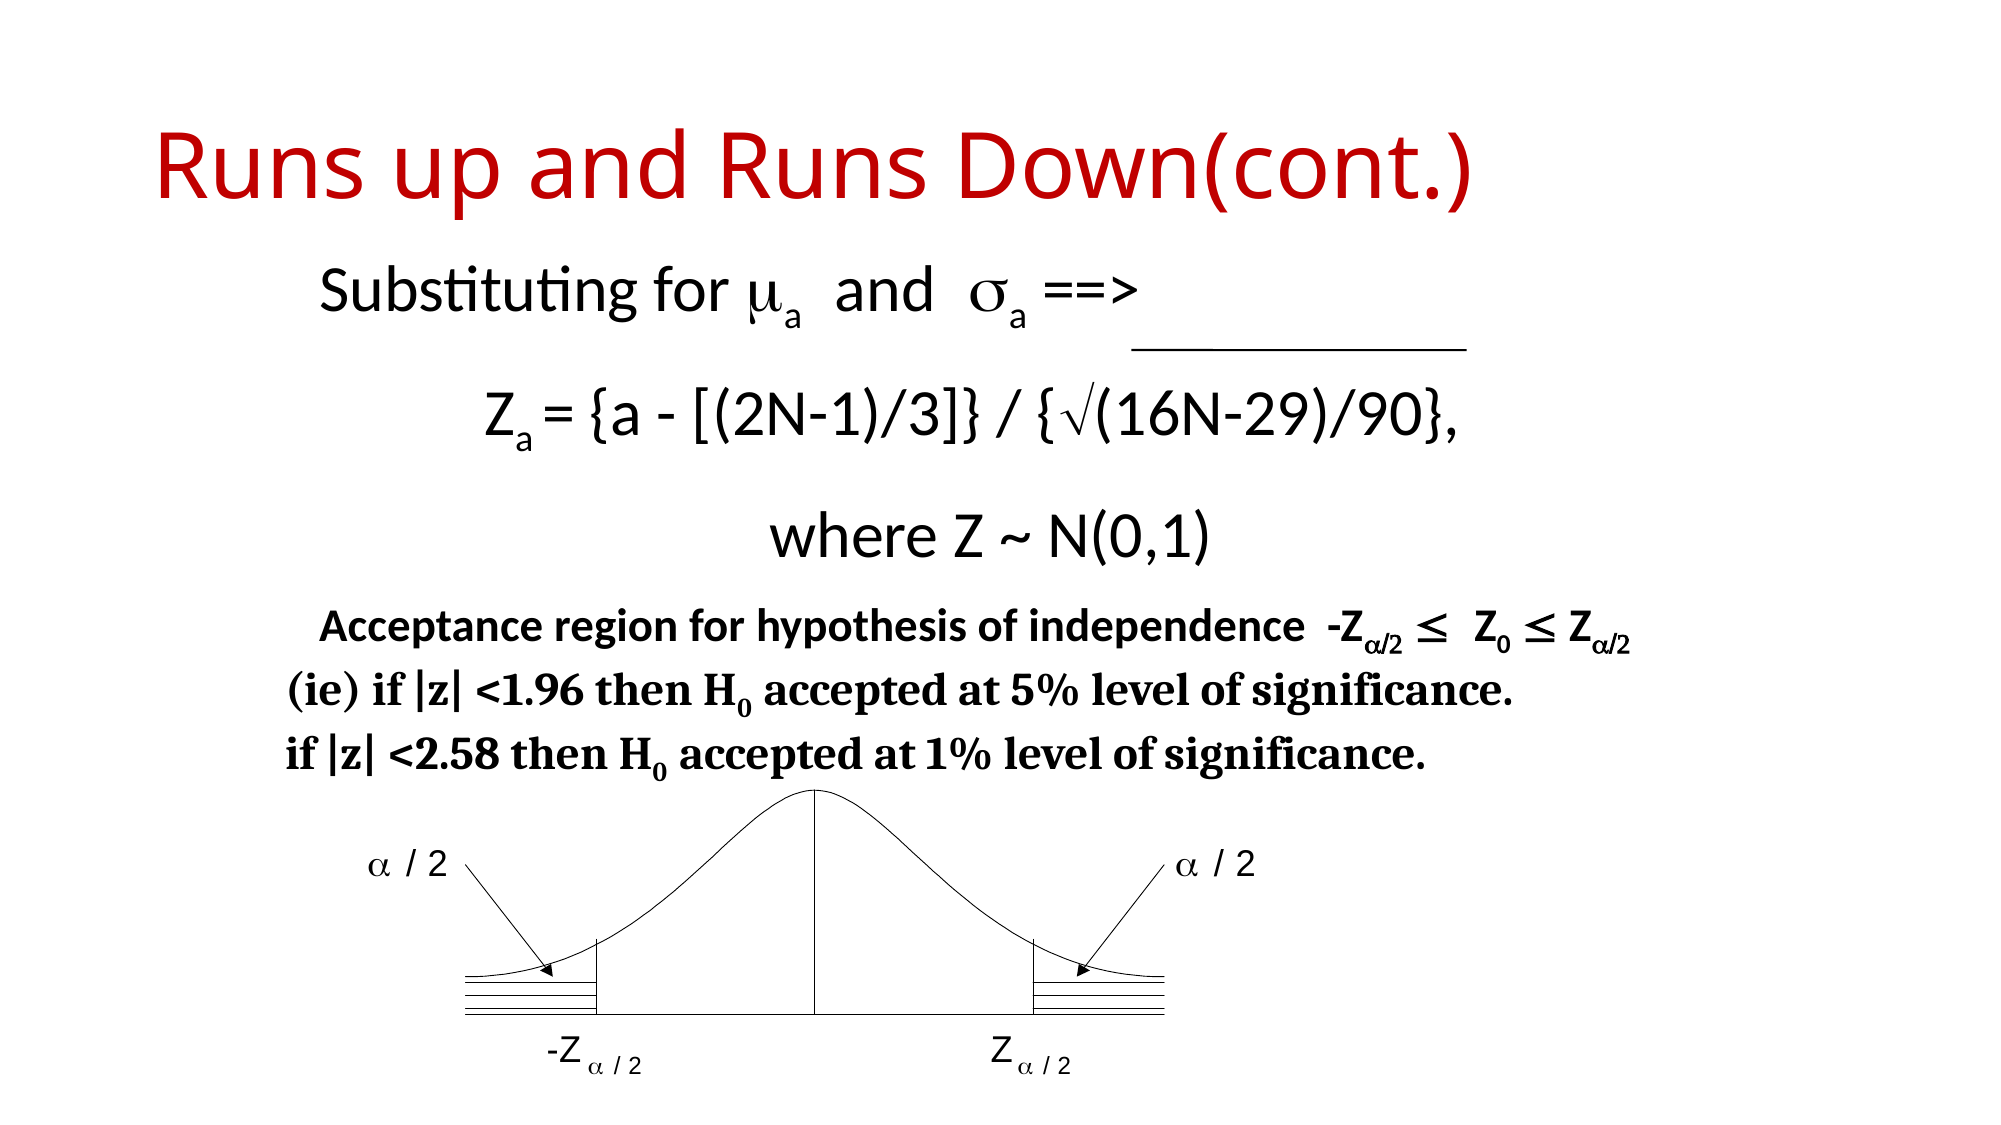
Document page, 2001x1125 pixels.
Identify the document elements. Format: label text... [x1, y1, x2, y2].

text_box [330, 786, 1300, 1092]
title Runs up and Runs Down(cont.) [137, 59, 1863, 278]
text_box Substituting for ma and sa ==> Za = {a - [(2N-1)/3]} / {Ö(16N-29)/90}, where Z ~ N(0,1) Acceptance region for hypothesis of independence -Za/2 £ Z0 £ Za/2 (ie) if |z| <1.96 then H0 accepted at 5% level of significance. if |z| <2.58 then H0 accepted at 1% level of significance. [226, 278, 1734, 918]
